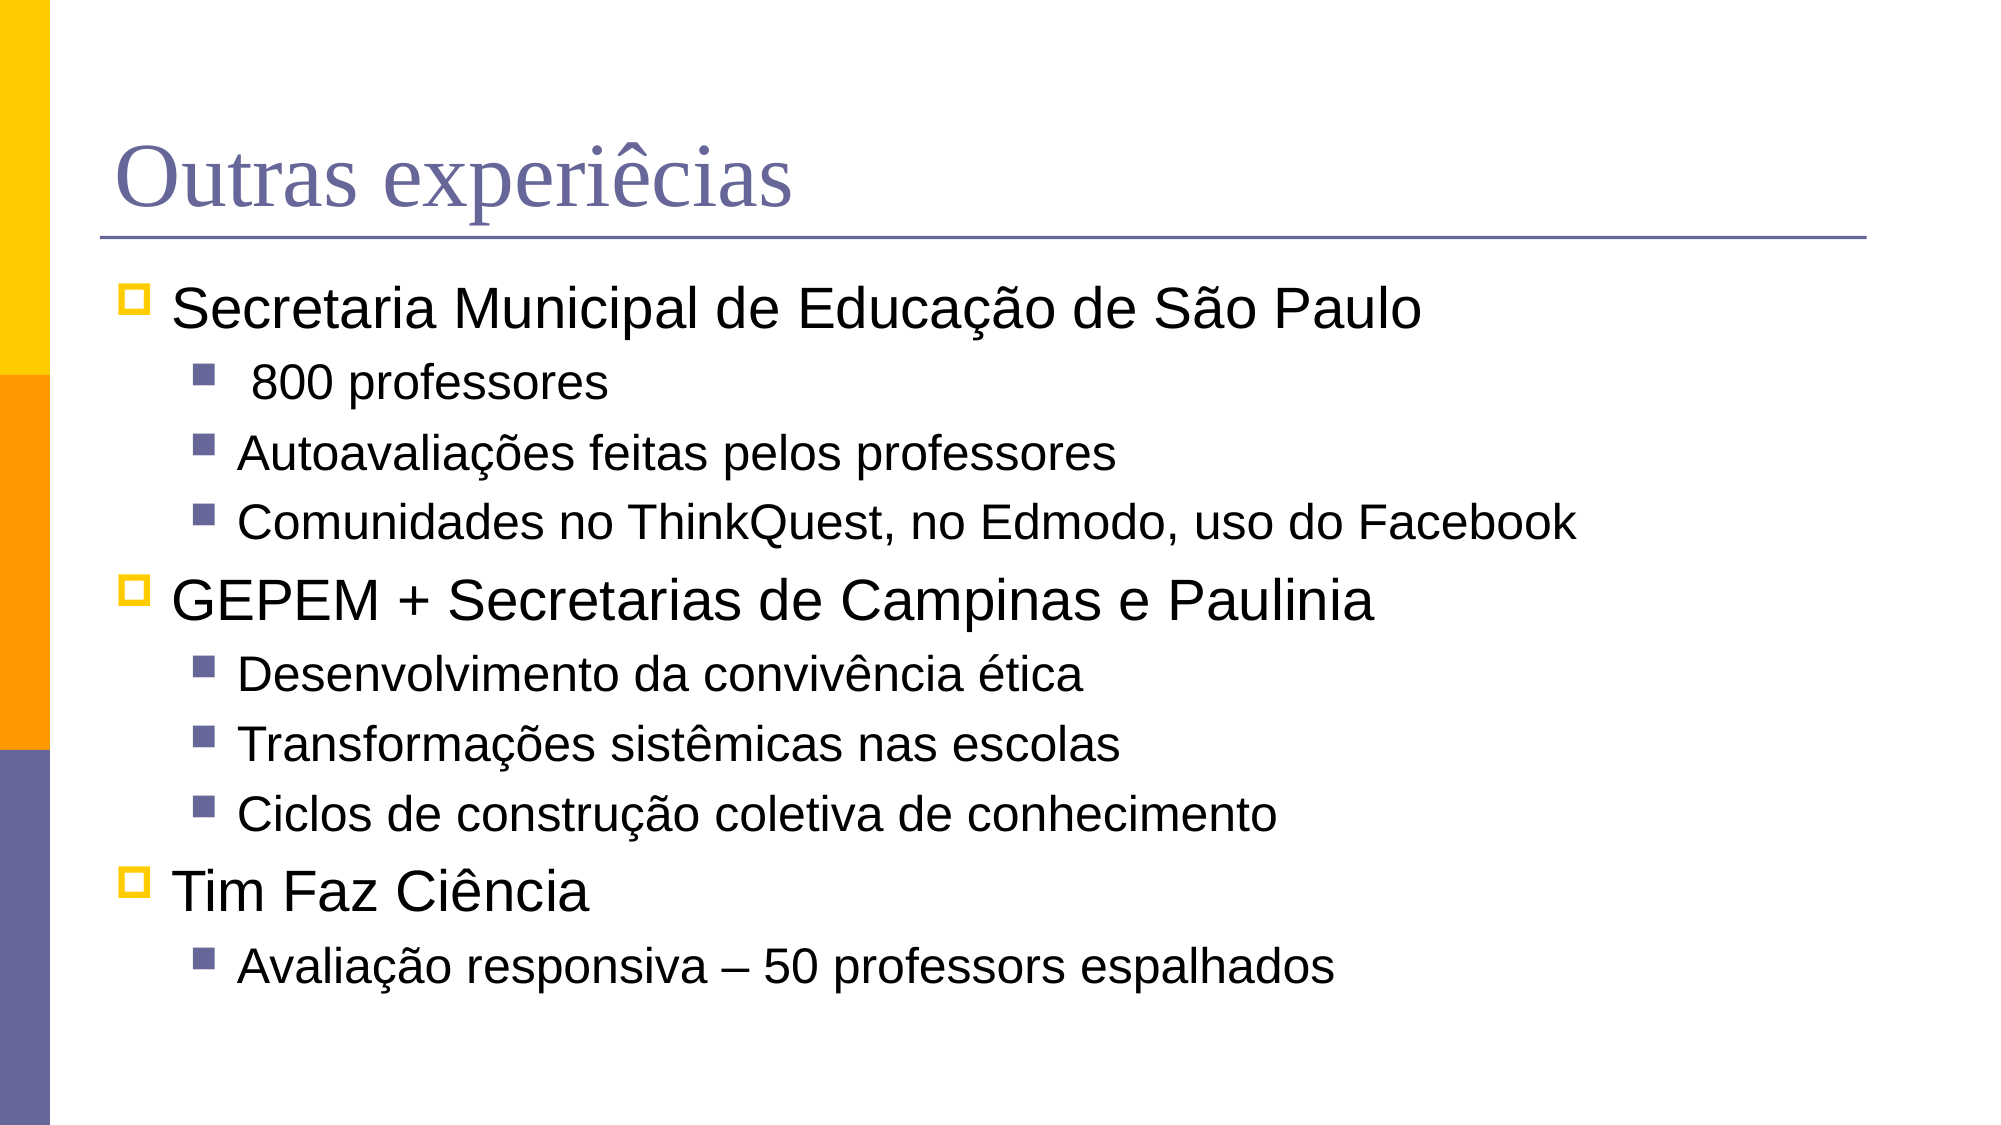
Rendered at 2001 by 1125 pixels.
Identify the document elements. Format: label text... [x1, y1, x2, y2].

list Secretaria Municipal de Educação de São Paulo 800 professores Autoavaliações feitas pelos professores Comunidades no ThinkQuest, no Edmodo, uso do Facebook GEPEM + Secretarias de Campinas e Paulinia Desenvolvimento da convivência ética Transformações sistêmicas nas escolas Ciclos de construção coletiva de conhecimento Tim Faz Ciência Avaliação responsiva – 50 professors espalhados [99, 262, 1900, 1006]
title Outras experiêcias [99, 45, 1900, 233]
